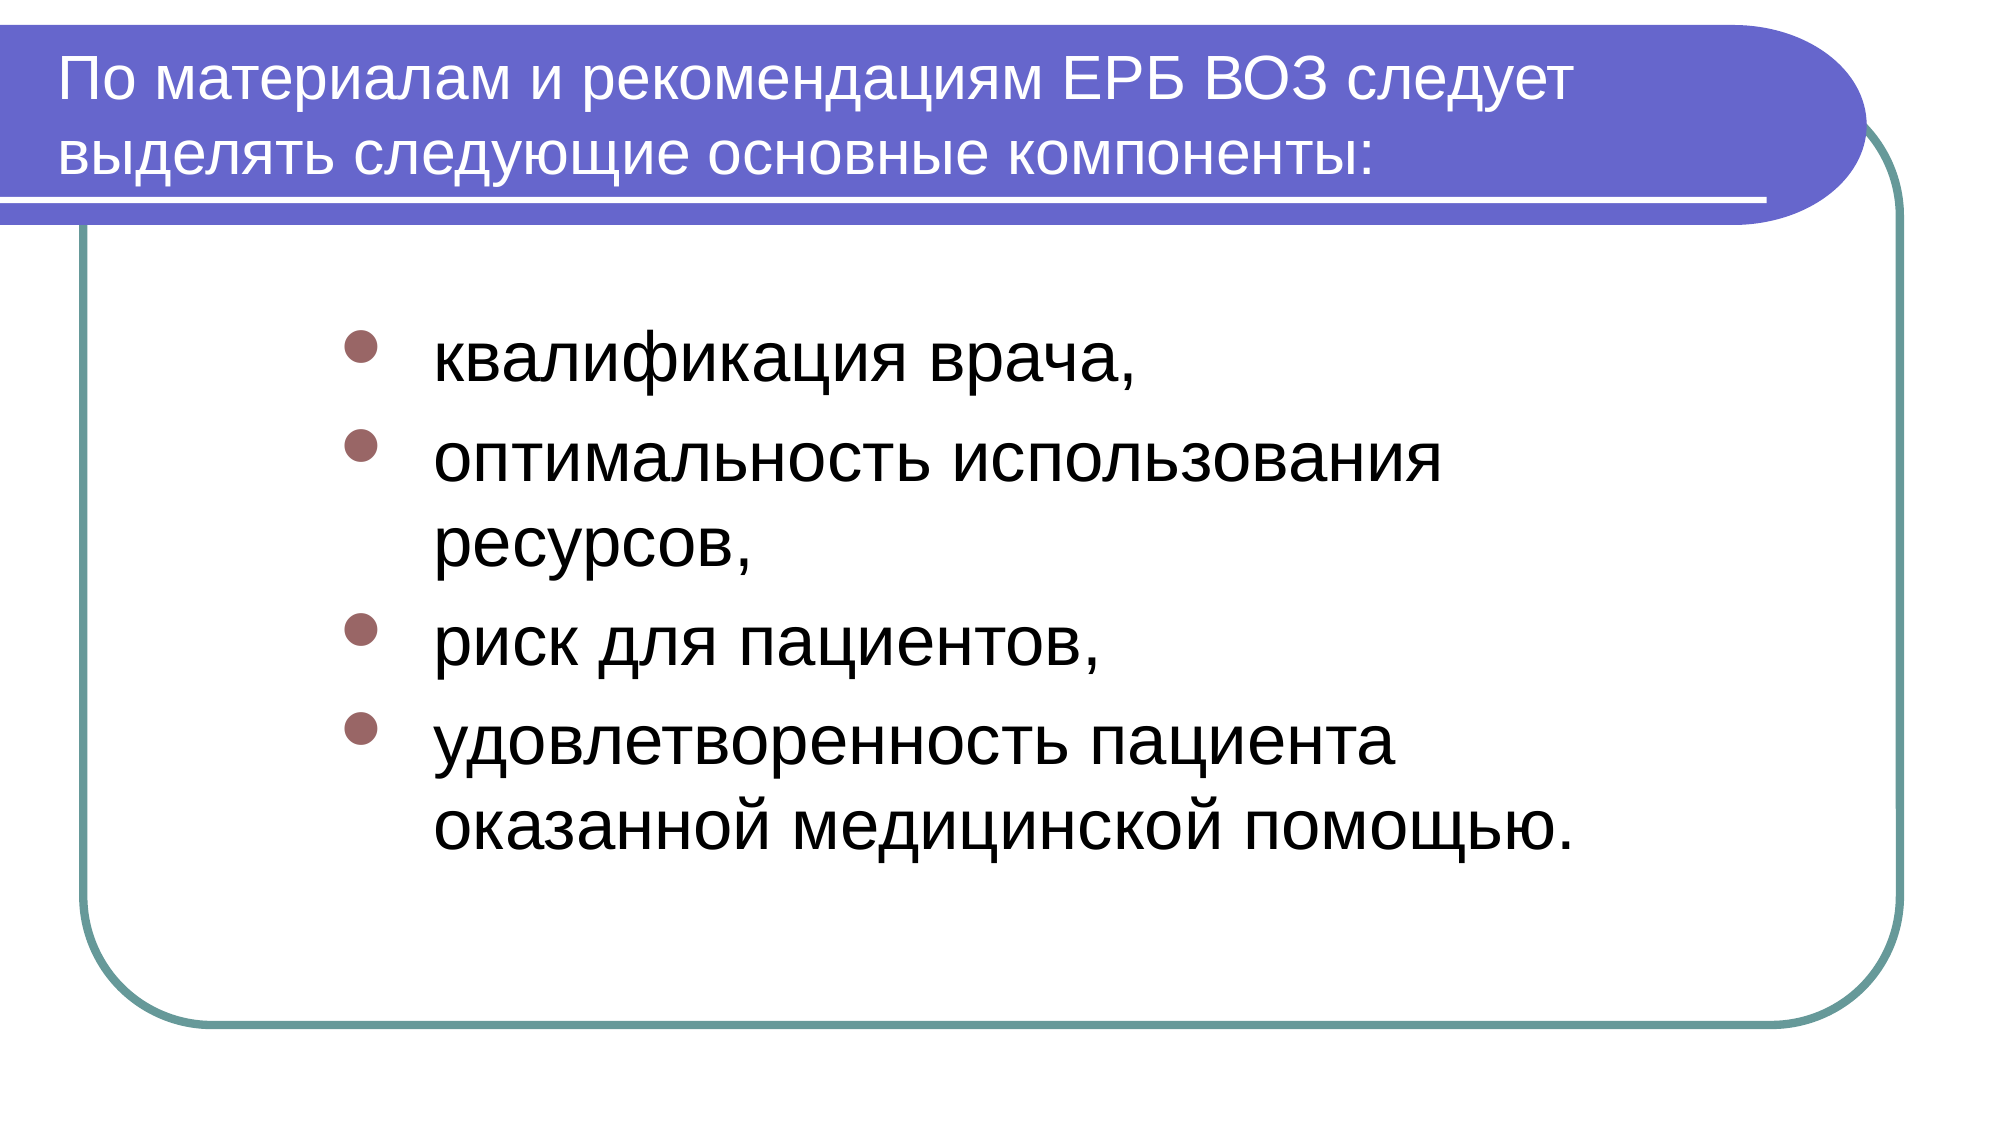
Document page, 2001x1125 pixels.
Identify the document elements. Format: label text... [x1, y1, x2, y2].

title По материалам и рекомендациям ЕРБ ВОЗ следует выделять следующие основные компоненты: [42, 37, 1796, 188]
list квалификация врача, оптимальность использования ресурсов, риск для пациентов, удовлетворенность пациента оказанной медицинской помощью. [324, 303, 1675, 1047]
